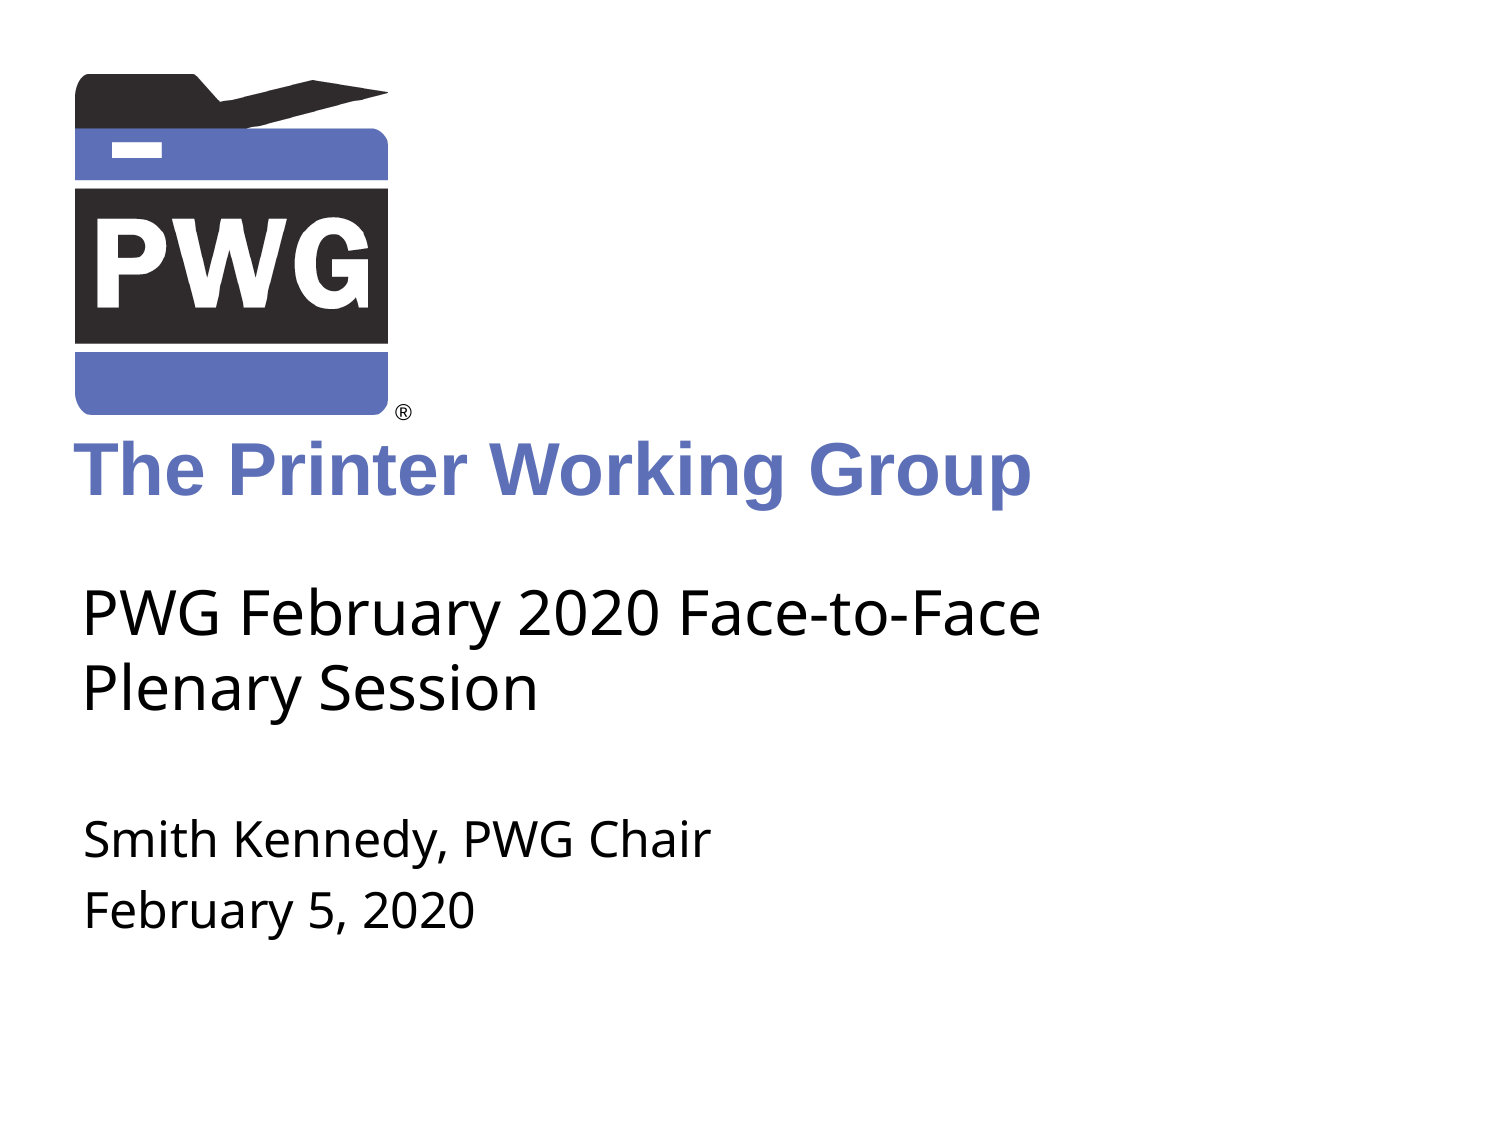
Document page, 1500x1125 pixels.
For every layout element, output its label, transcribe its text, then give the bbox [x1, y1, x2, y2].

title PWG February 2020 Face-to-Face Plenary Session [74, 522, 1426, 728]
picture [75, 74, 388, 415]
list Smith Kennedy, PWG Chair February 5, 2020 [74, 728, 1426, 1063]
